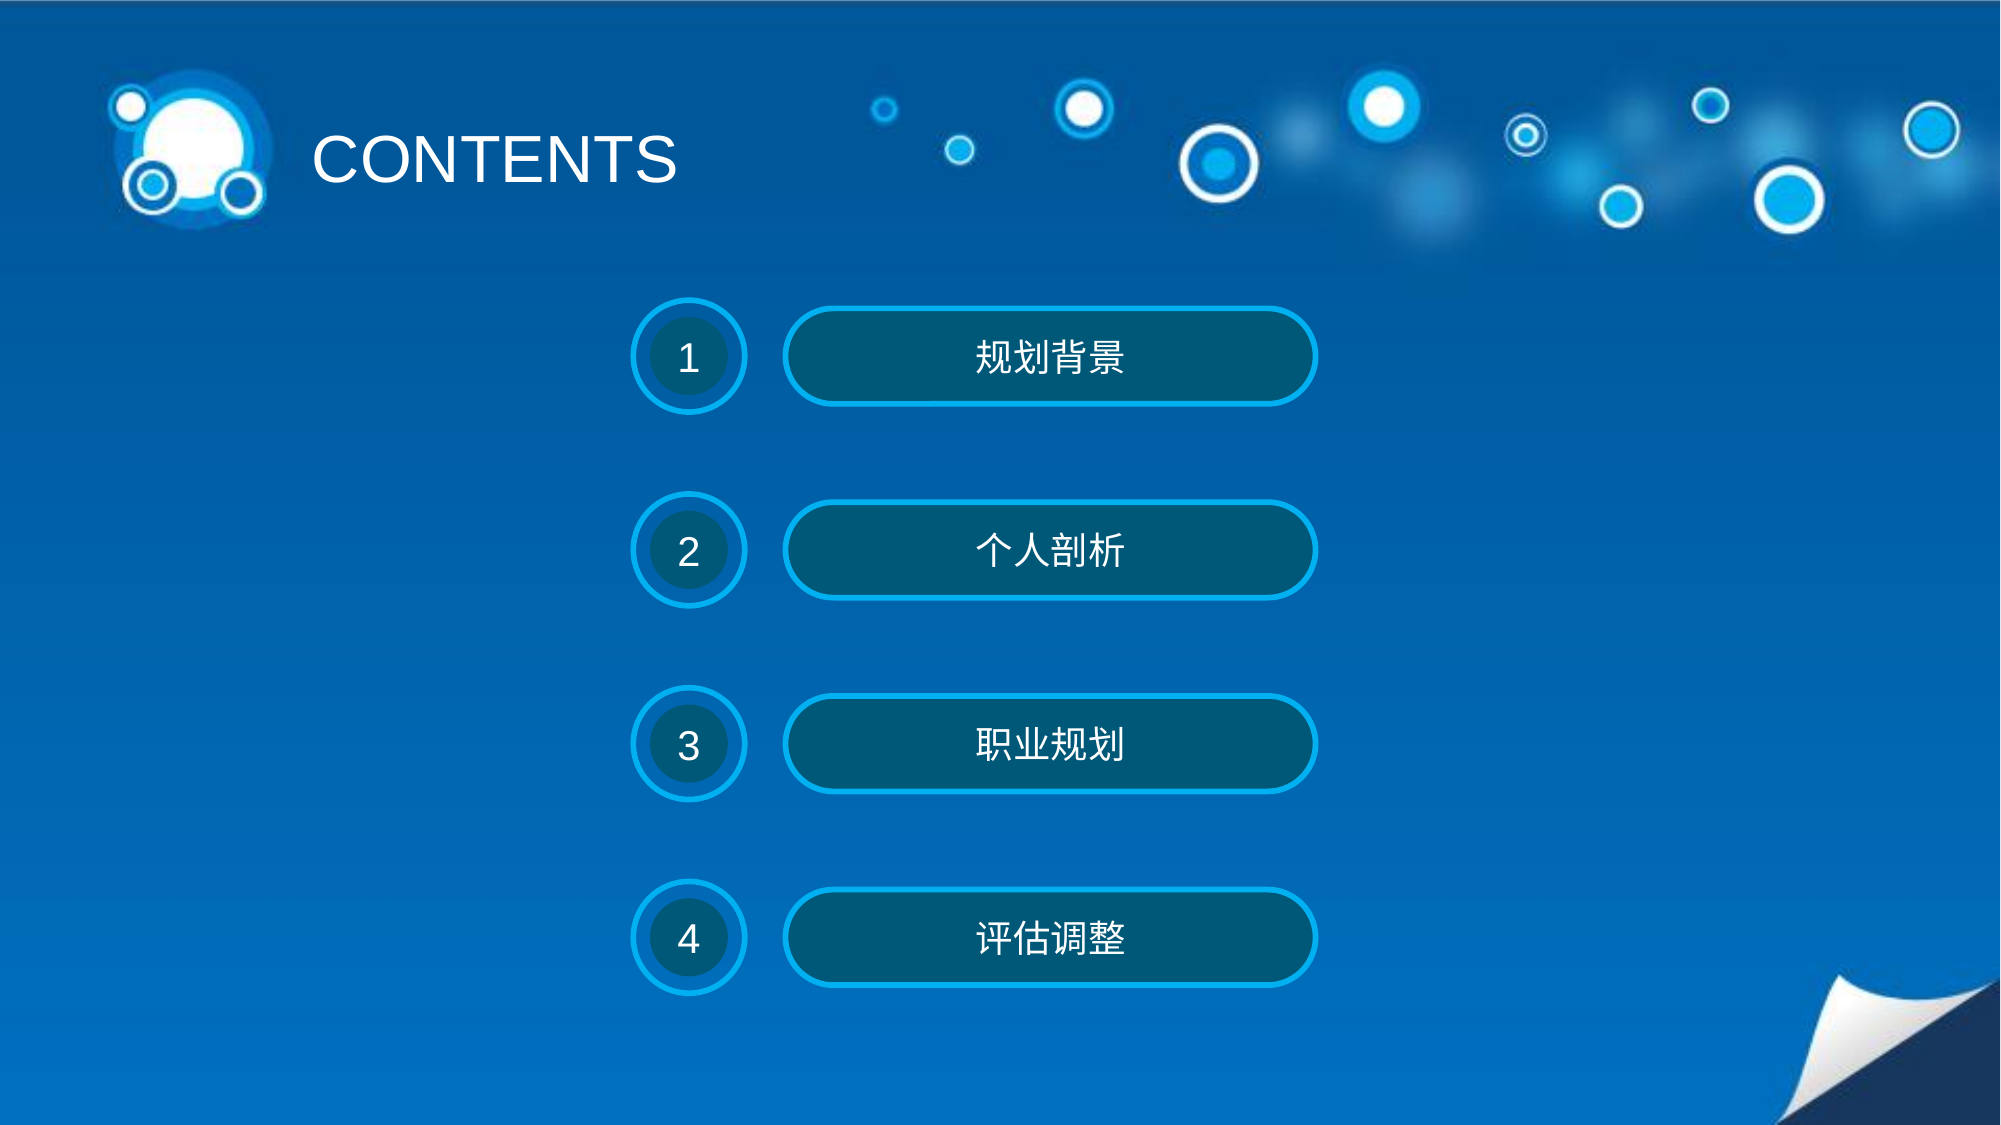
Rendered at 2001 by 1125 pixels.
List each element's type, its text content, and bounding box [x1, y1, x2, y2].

text_box [629, 877, 749, 998]
text_box [629, 490, 749, 610]
text_box [629, 683, 749, 804]
text_box 3 [648, 703, 729, 784]
text_box 评估调整 [784, 888, 1317, 987]
text_box 规划背景 [784, 307, 1317, 405]
text_box [629, 296, 749, 416]
text_box 职业规划 [784, 694, 1317, 793]
text_box 个人剖析 [784, 501, 1317, 599]
text_box 1 [648, 315, 729, 397]
text_box 2 [648, 509, 729, 590]
picture [0, 0, 2001, 1125]
text_box 4 [648, 897, 729, 978]
text_box CONTENTS [296, 52, 1150, 270]
